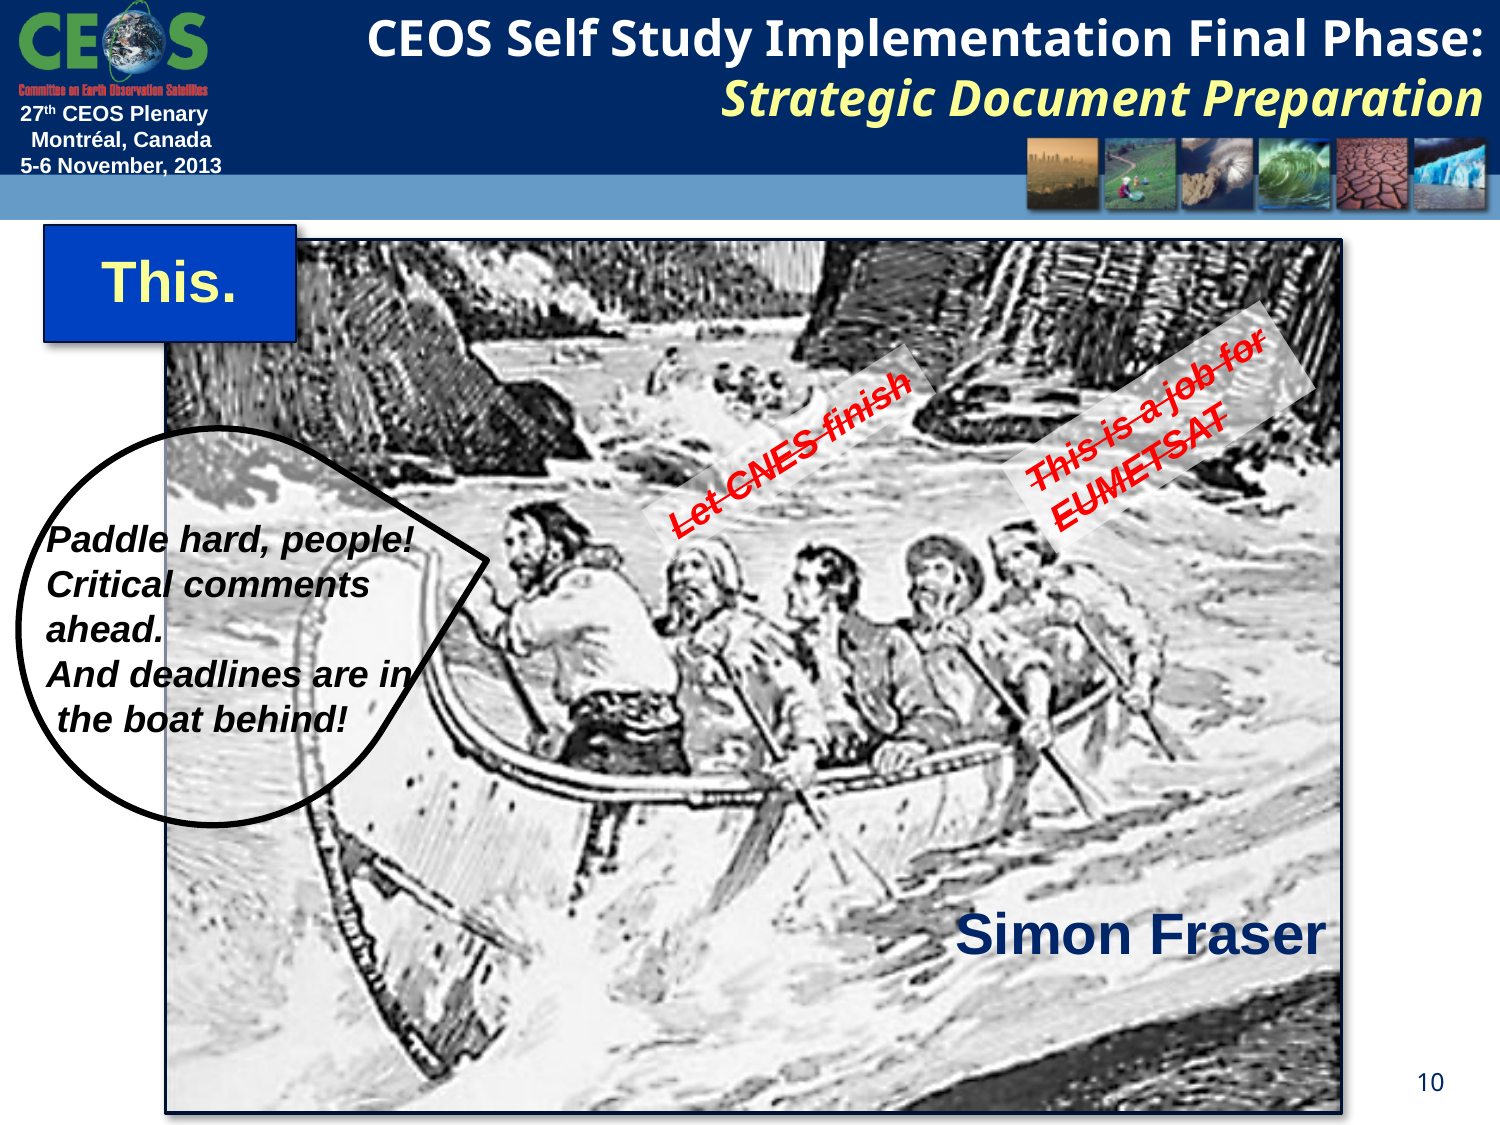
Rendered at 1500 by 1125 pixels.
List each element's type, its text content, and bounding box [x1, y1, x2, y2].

picture [0, 0, 1500, 220]
text_box Paddle hard, people! Critical comments ahead. And deadlines are in the boat behind! [31, 507, 38, 747]
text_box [43, 224, 1340, 1112]
text_box [18, 559, 31, 700]
slide_number 10 [1353, 1058, 1460, 1112]
title CEOS Self Study Implementation Final Phase: Strategic Document Preparation [296, 21, 1500, 113]
